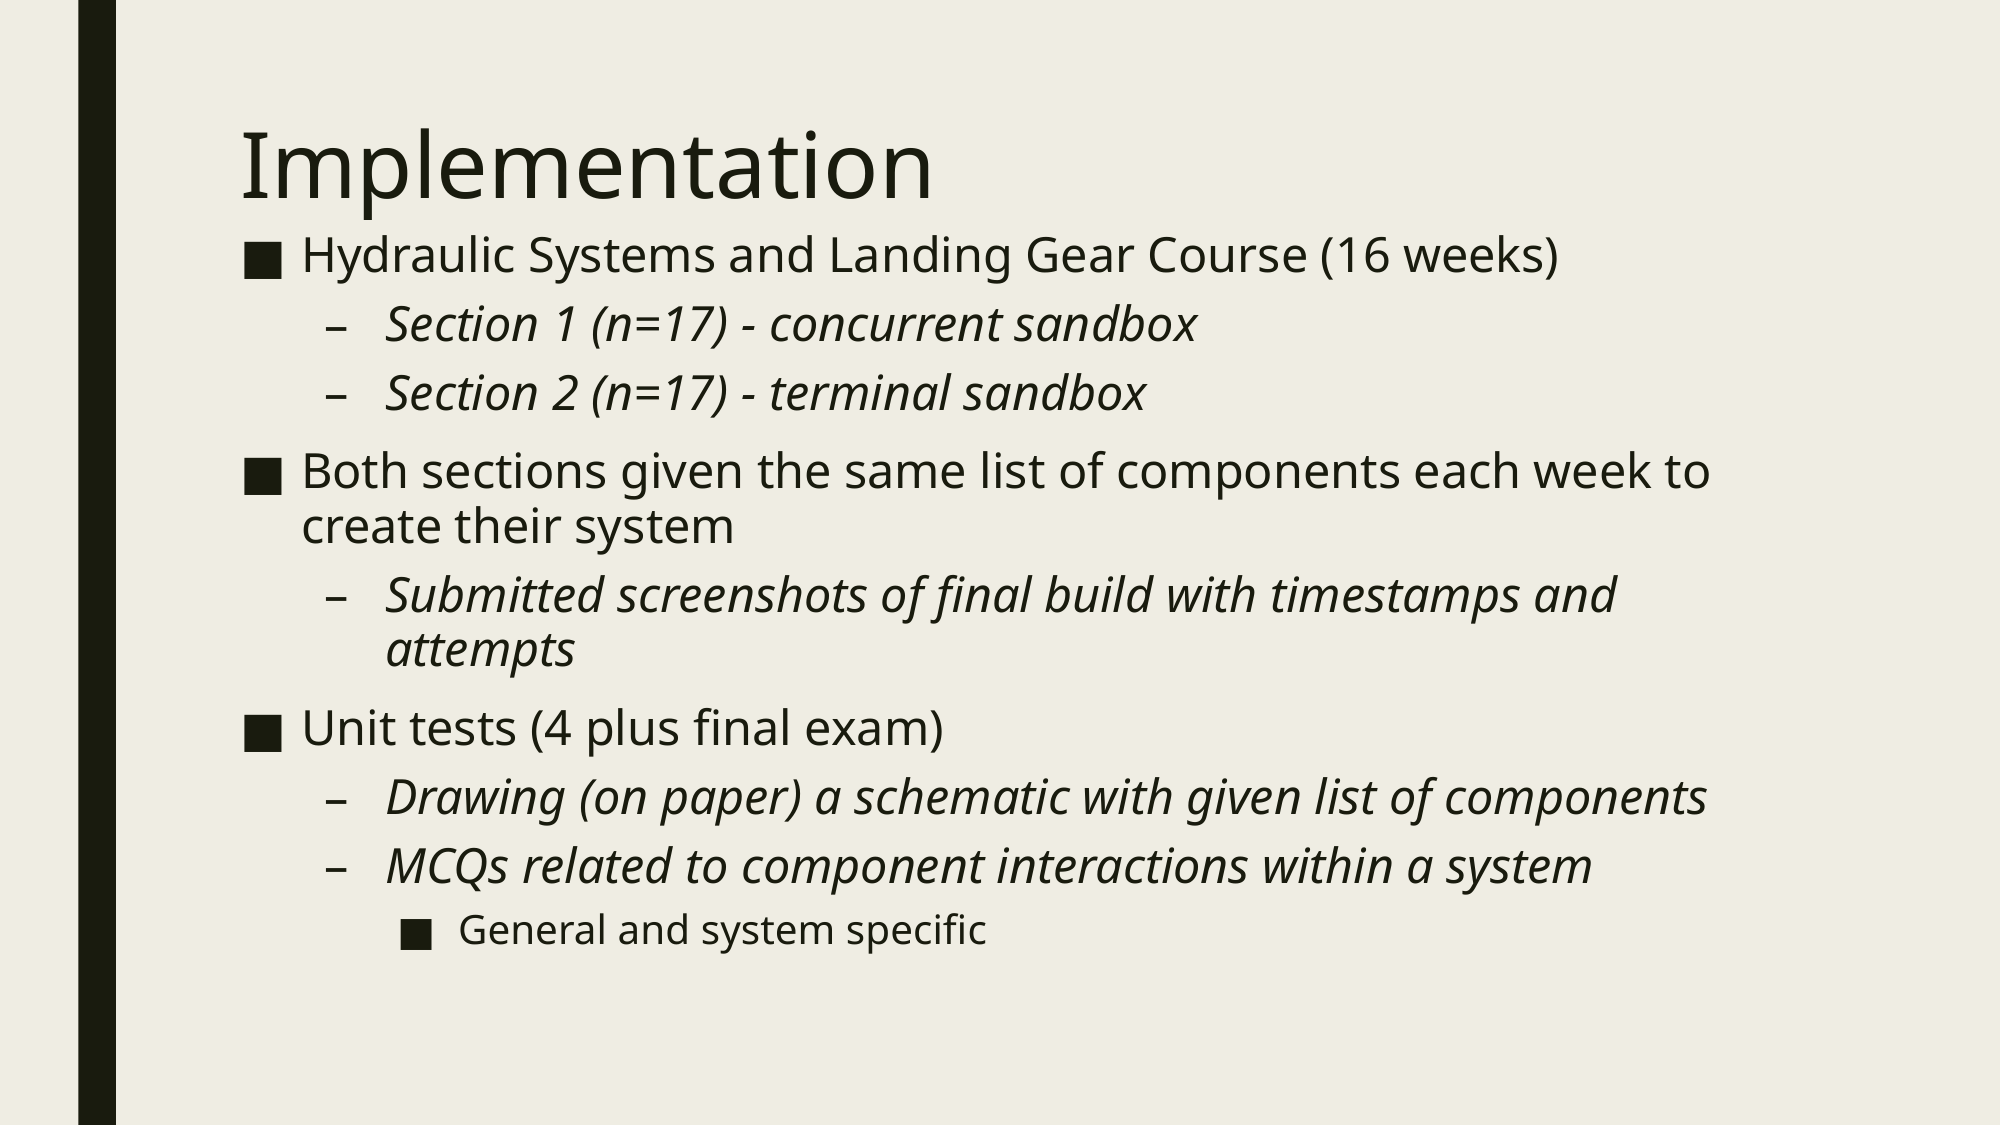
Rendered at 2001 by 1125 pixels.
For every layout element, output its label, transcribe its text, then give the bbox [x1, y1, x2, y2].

title Implementation [225, 112, 1800, 221]
list Hydraulic Systems and Landing Gear Course (16 weeks) Section 1 (n=17) - concurrent sandbox Section 2 (n=17) - terminal sandbox Both sections given the same list of components each week to create their system Submitted screenshots of final build with timestamps and attempts Unit tests (4 plus final exam) Drawing (on paper) a schematic with given list of components MCQs related to component interactions within a system General and system specific [225, 221, 1800, 963]
